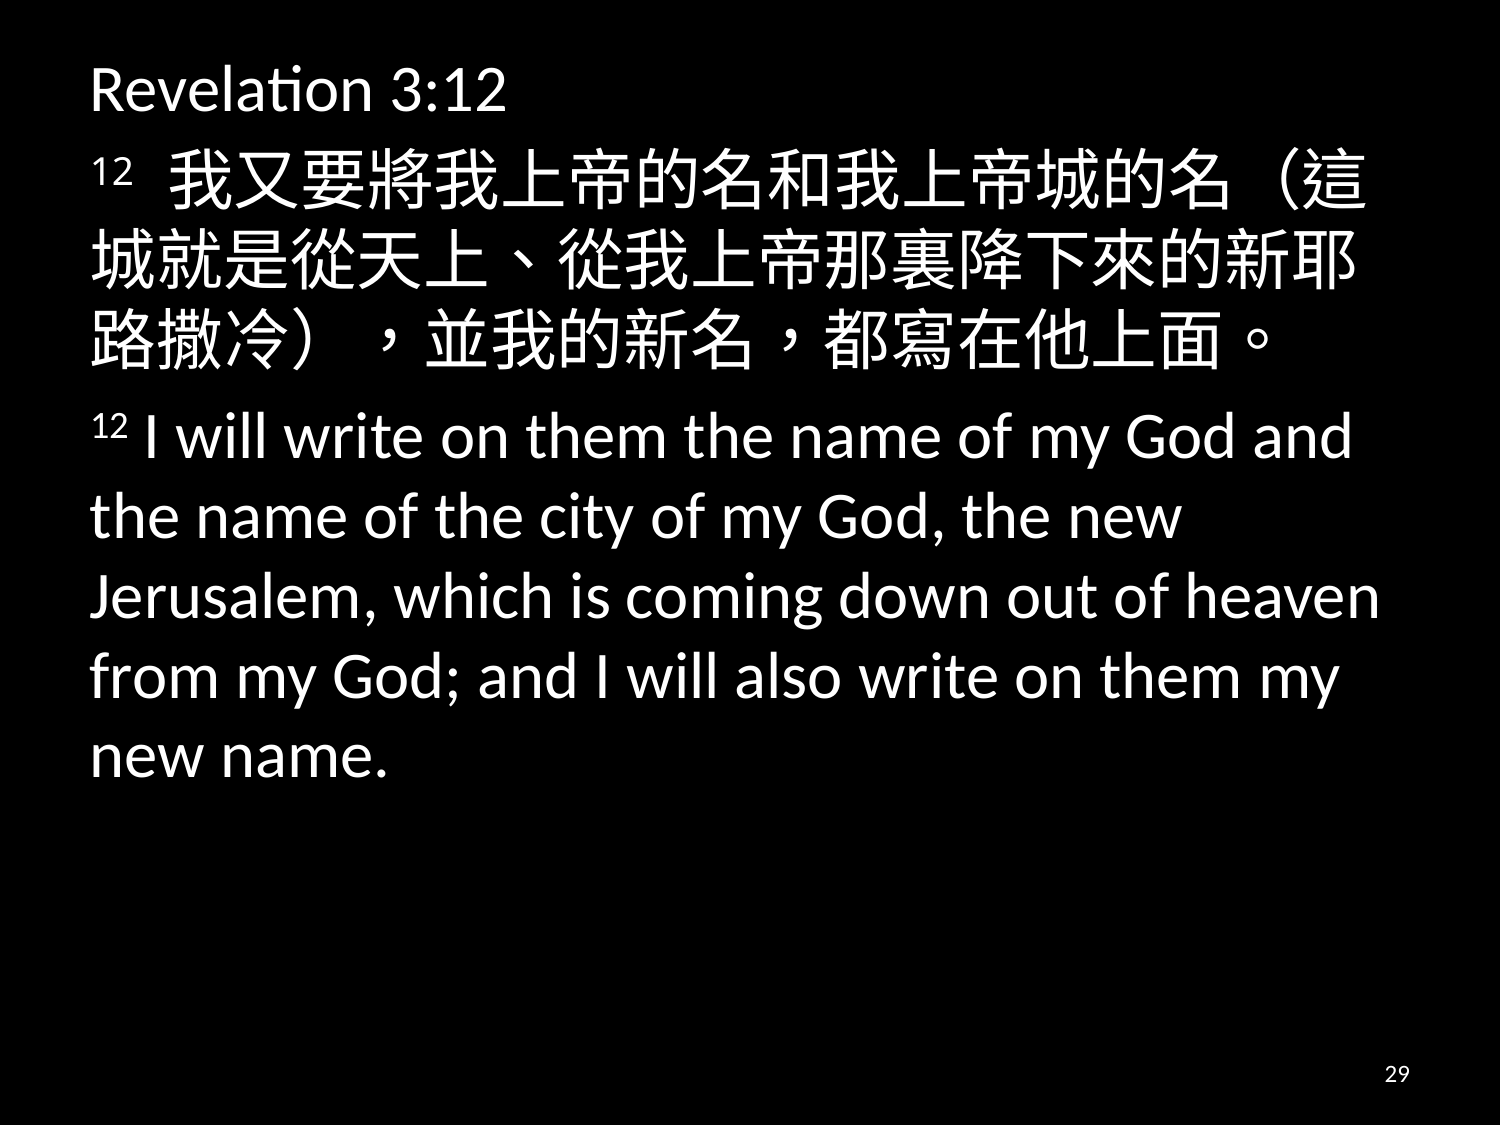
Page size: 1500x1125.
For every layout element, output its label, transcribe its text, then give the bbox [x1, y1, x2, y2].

slide_number 29 [1074, 1042, 1425, 1103]
list Revelation 3:12 12 我又要將我上帝的名和我上帝城的名（這城就是從天上、從我上帝那裏降下來的新耶路撒冷），並我的新名，都寫在他上面。 12 I will write on them the name of my God and the name of the city of my God, the new Jerusalem, which is coming down out of heaven from my God; and I will also write on them my new name. [74, 37, 1426, 1005]
